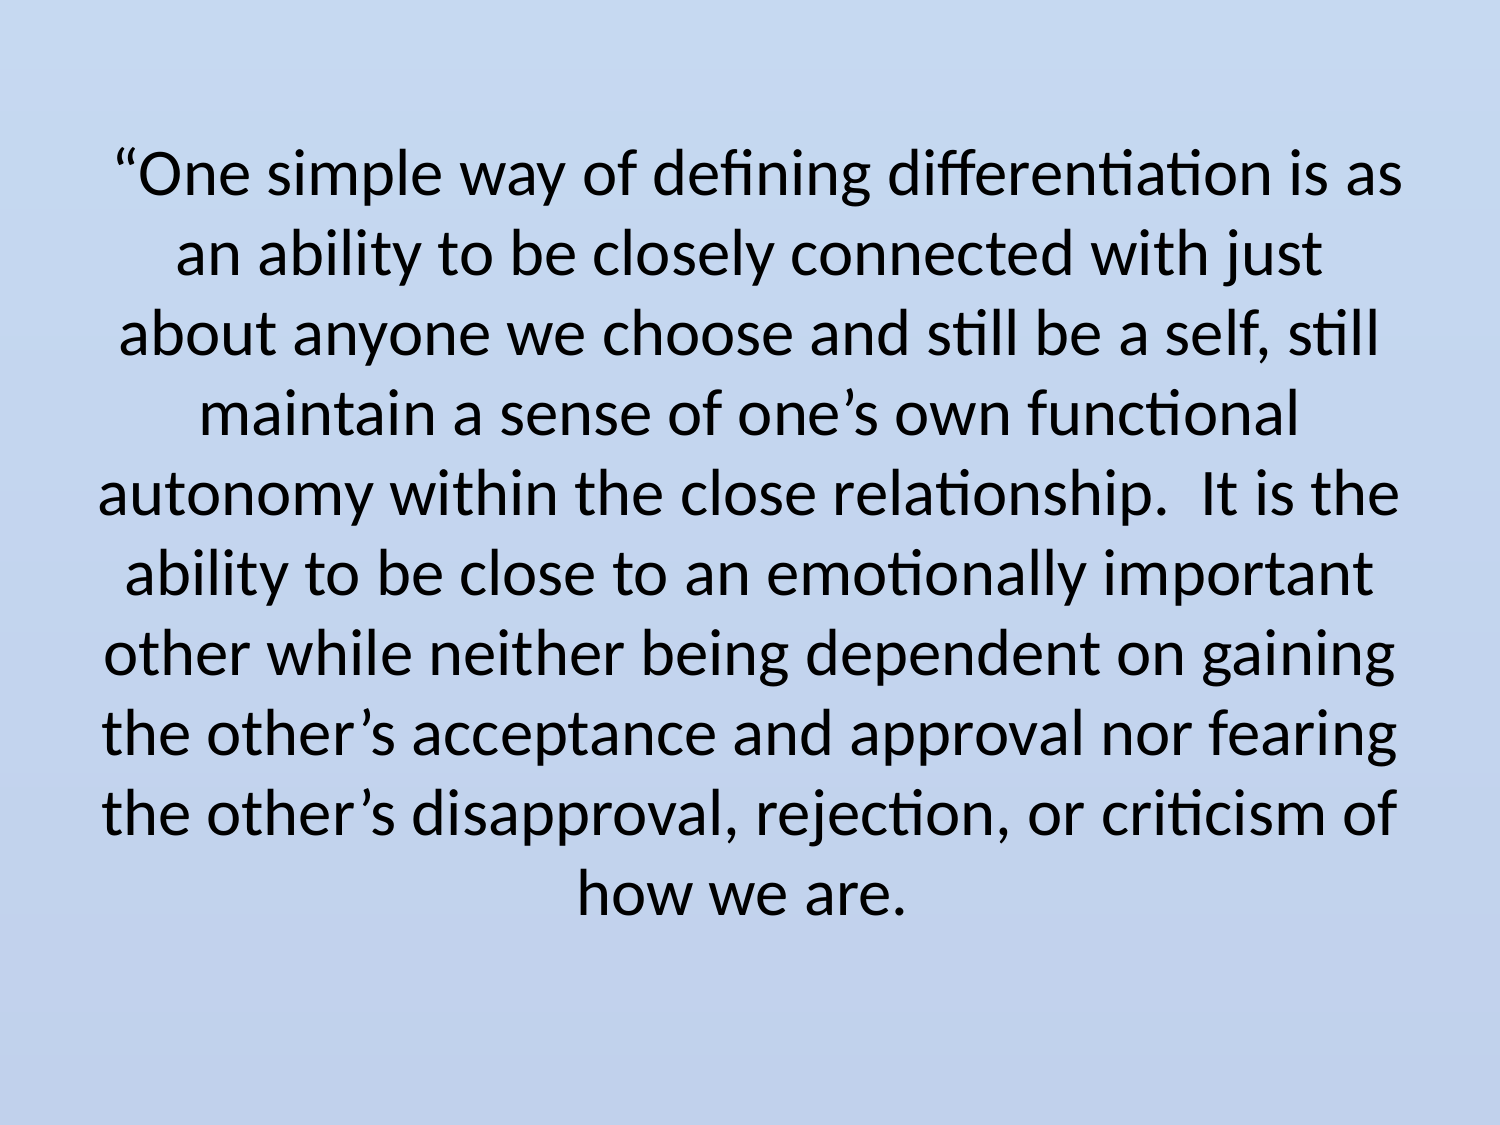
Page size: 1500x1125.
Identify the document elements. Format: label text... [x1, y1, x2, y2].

title “One simple way of defining differentiation is as an ability to be closely connected with just about anyone we choose and still be a self, still maintain a sense of one’s own functional autonomy within the close relationship. It is the ability to be close to an emotionally important other while neither being dependent on gaining the other’s acceptance and approval nor fearing the other’s disapproval, rejection, or criticism of how we are. [75, 45, 1425, 1013]
